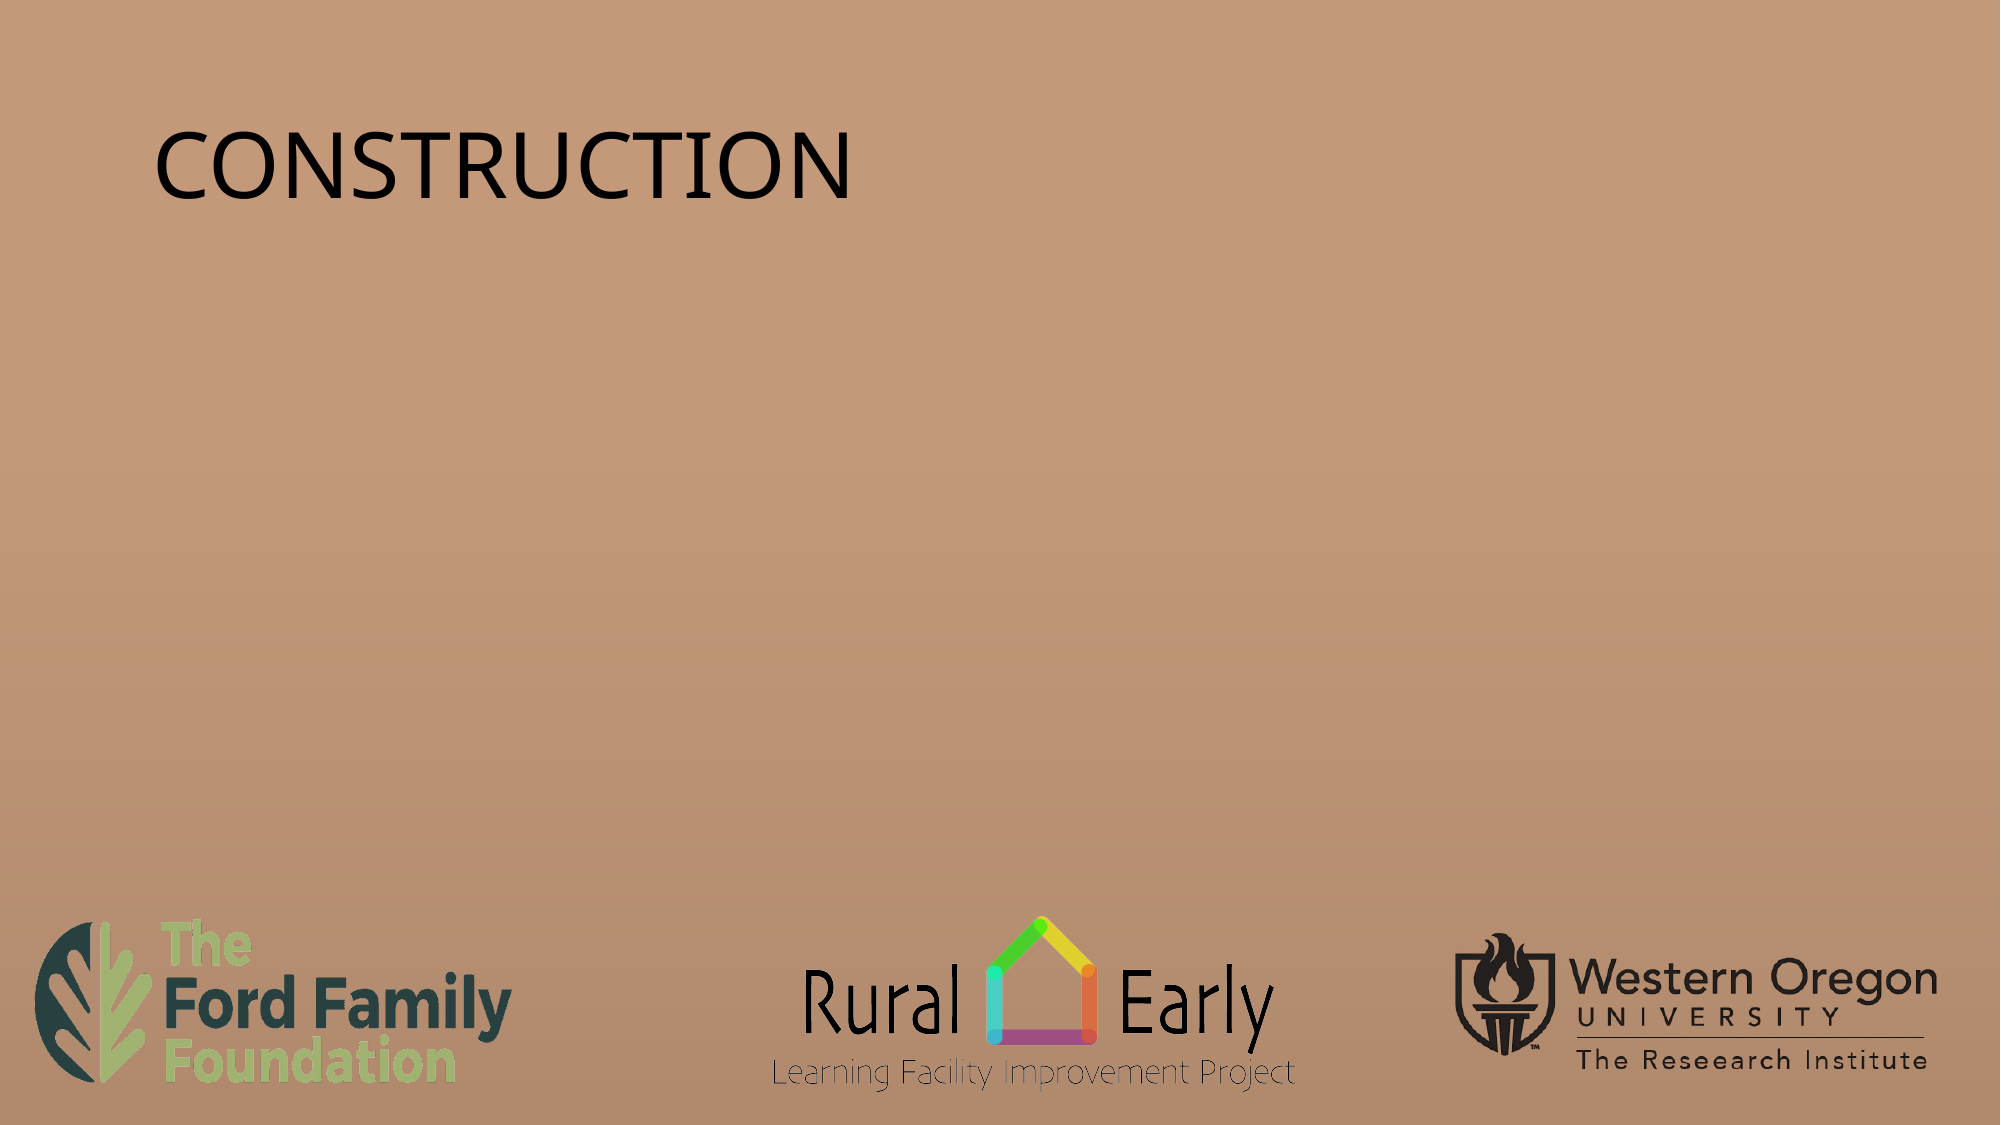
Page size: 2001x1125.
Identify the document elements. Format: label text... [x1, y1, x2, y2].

picture [0, 871, 558, 1125]
title CONSTRUCTION [137, 59, 1863, 278]
picture [1442, 916, 1956, 1103]
picture [763, 916, 1303, 1125]
